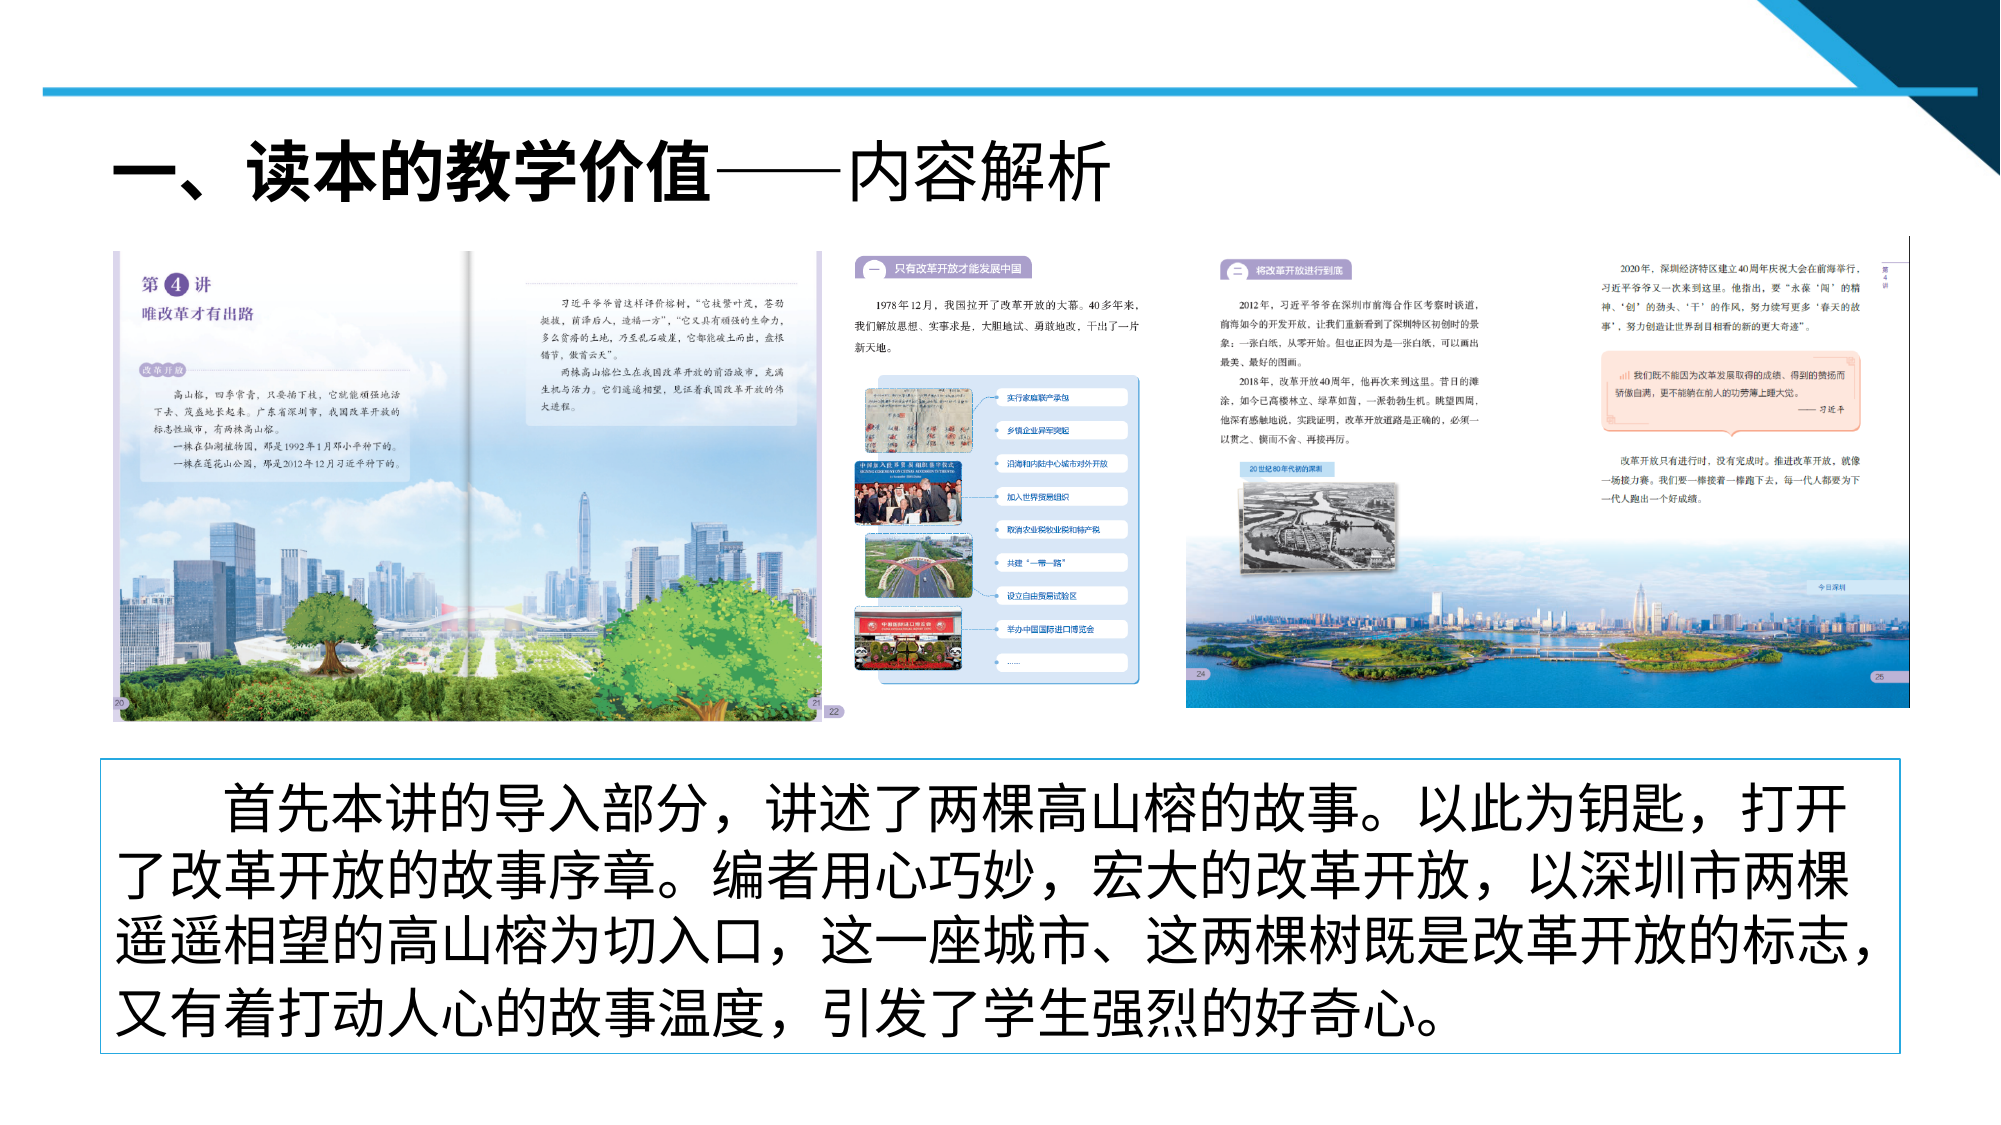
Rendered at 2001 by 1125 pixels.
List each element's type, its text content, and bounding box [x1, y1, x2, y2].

text_box 首先本讲的导入部分，讲述了两棵高山榕的故事。以此为钥匙，打开了改革开放的故事序章。编者用心巧妙，宏大的改革开放，以深圳市两棵遥遥相望的高山榕为切入口，这一座城市、这两棵树既是改革开放的标志，又有着打动人心的故事温度，引发了学生强烈的好奇心。 [100, 758, 1900, 1054]
text_box 一、读本的教学价值——内容解析 [50, 122, 1169, 218]
picture [0, 0, 2000, 1125]
